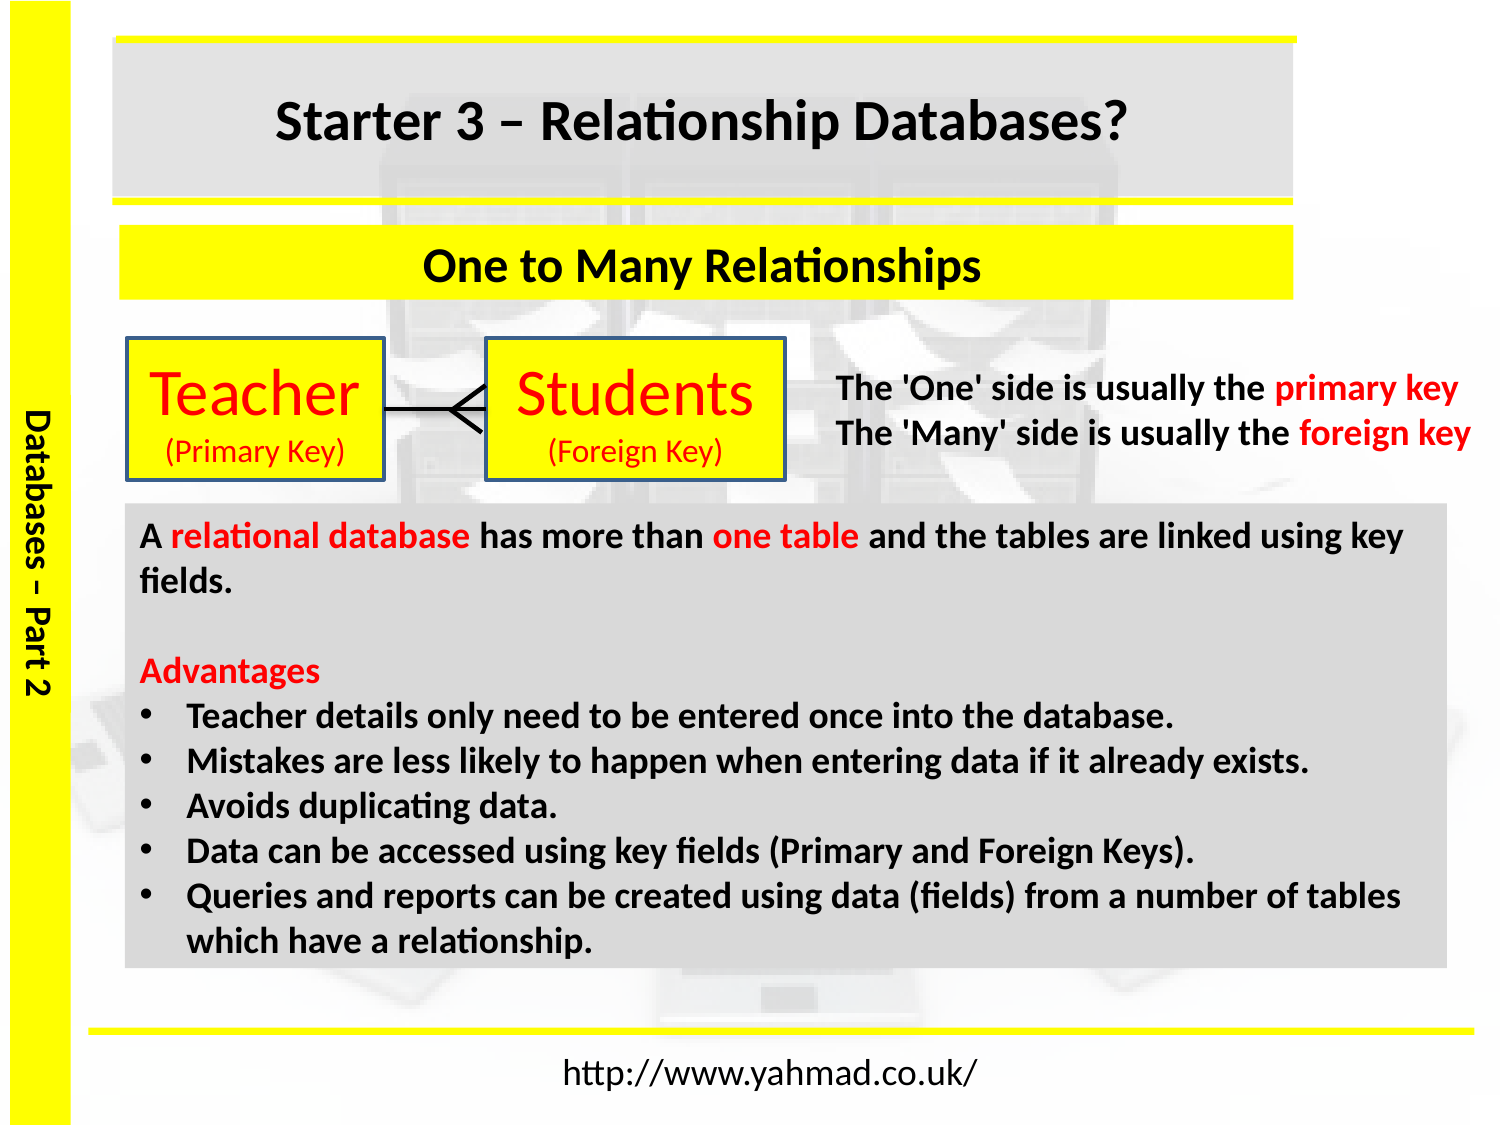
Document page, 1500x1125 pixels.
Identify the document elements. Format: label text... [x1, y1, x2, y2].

text_box Teacher (Primary Key) [125, 336, 386, 482]
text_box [453, 385, 486, 410]
text_box http://www.yahmad.co.uk/ [547, 1040, 993, 1100]
text_box A relational database has more than one table and the tables are linked using key fields. Advantages Teacher details only need to be entered once into the database. Mistakes are less likely to happen when entering data if it already exists. Avoids duplicating data. Data can be accessed using key fields (Primary and Foreign Keys). Queries and reports can be created using data (fields) from a number of tables which have a relationship. [124, 503, 1447, 969]
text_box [449, 408, 483, 433]
text_box [114, 34, 1299, 45]
text_box Students (Foreign Key) [484, 336, 787, 482]
text_box Starter 3 – Relationship Databases? [112, 37, 1294, 196]
text_box One to Many Relationships [119, 224, 1294, 300]
text_box The 'One' side is usually the primary key The 'Many' side is usually the foreign key [820, 355, 1500, 461]
text_box [110, 196, 1295, 207]
